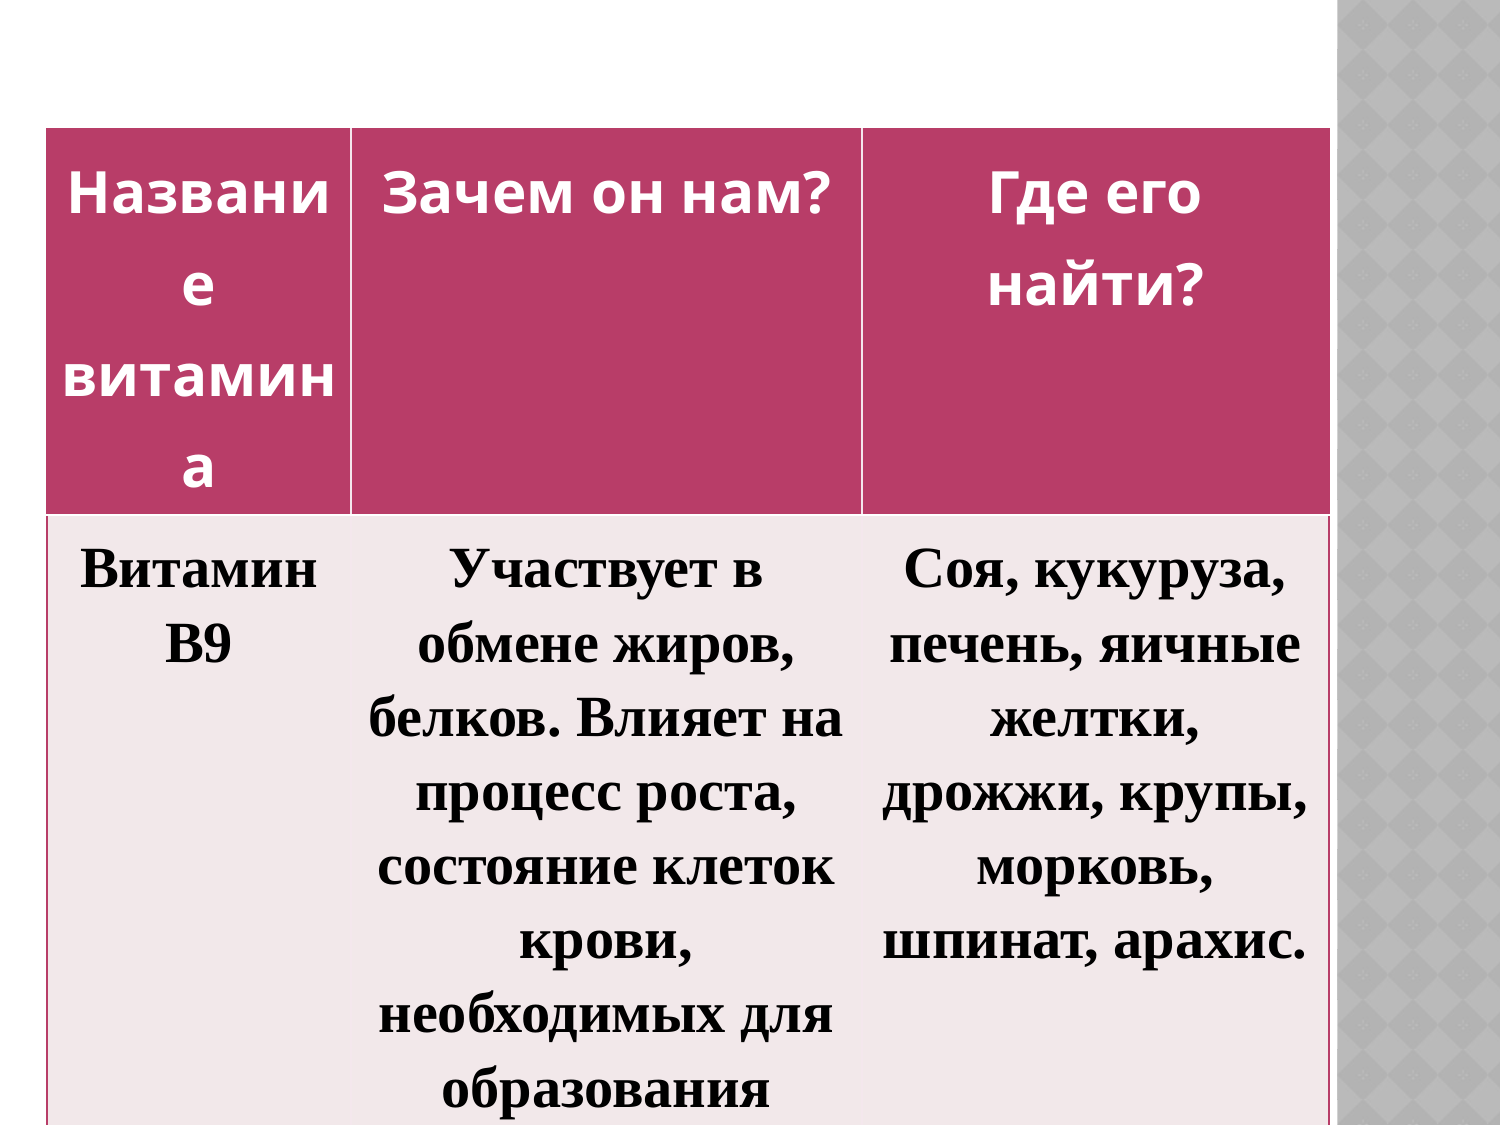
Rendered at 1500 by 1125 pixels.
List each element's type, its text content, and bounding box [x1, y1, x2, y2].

table_header Где его найти? [863, 130, 1328, 514]
table_header Название витамина [48, 130, 350, 514]
table_cell Участвует в обмене жиров, белков. Влияет на процесс роста, состояние клеток крови, необходимых для образования гемоглобина. [352, 516, 861, 1125]
table_cell Витамин В9 [48, 516, 350, 1125]
table_cell Соя, кукуруза, печень, яичные желтки, дрожжи, крупы, морковь, шпинат, арахис. [863, 516, 1328, 1125]
table_header Зачем он нам? [352, 130, 861, 514]
